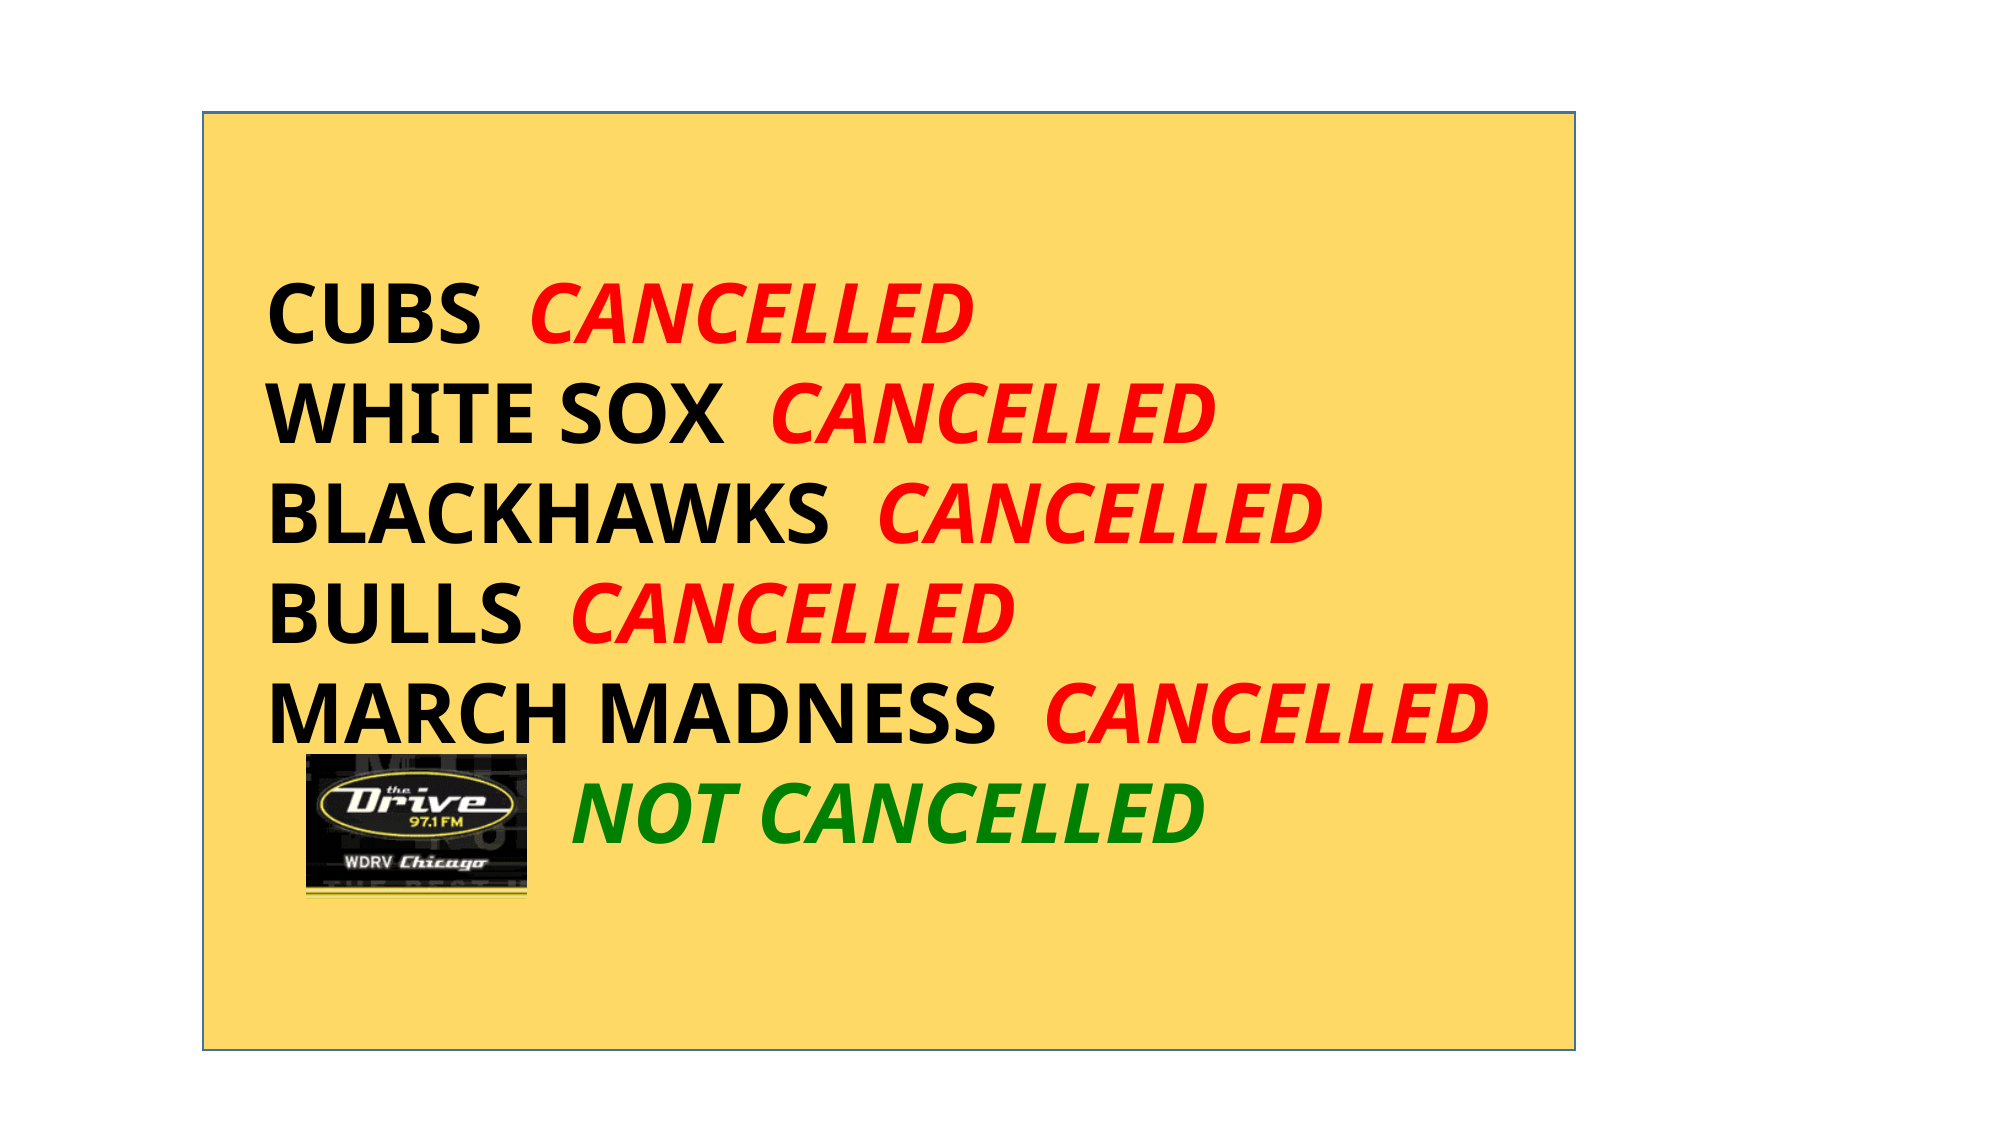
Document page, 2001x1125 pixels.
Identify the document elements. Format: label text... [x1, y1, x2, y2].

text_box CUBS CANCELLED WHITE SOX CANCELLED BLACKHAWKS CANCELLED BULLS CANCELLED MARCH MADNESS CANCELLED NOT CANCELLED [251, 252, 1507, 868]
picture [306, 754, 527, 900]
text_box [202, 111, 1576, 1051]
